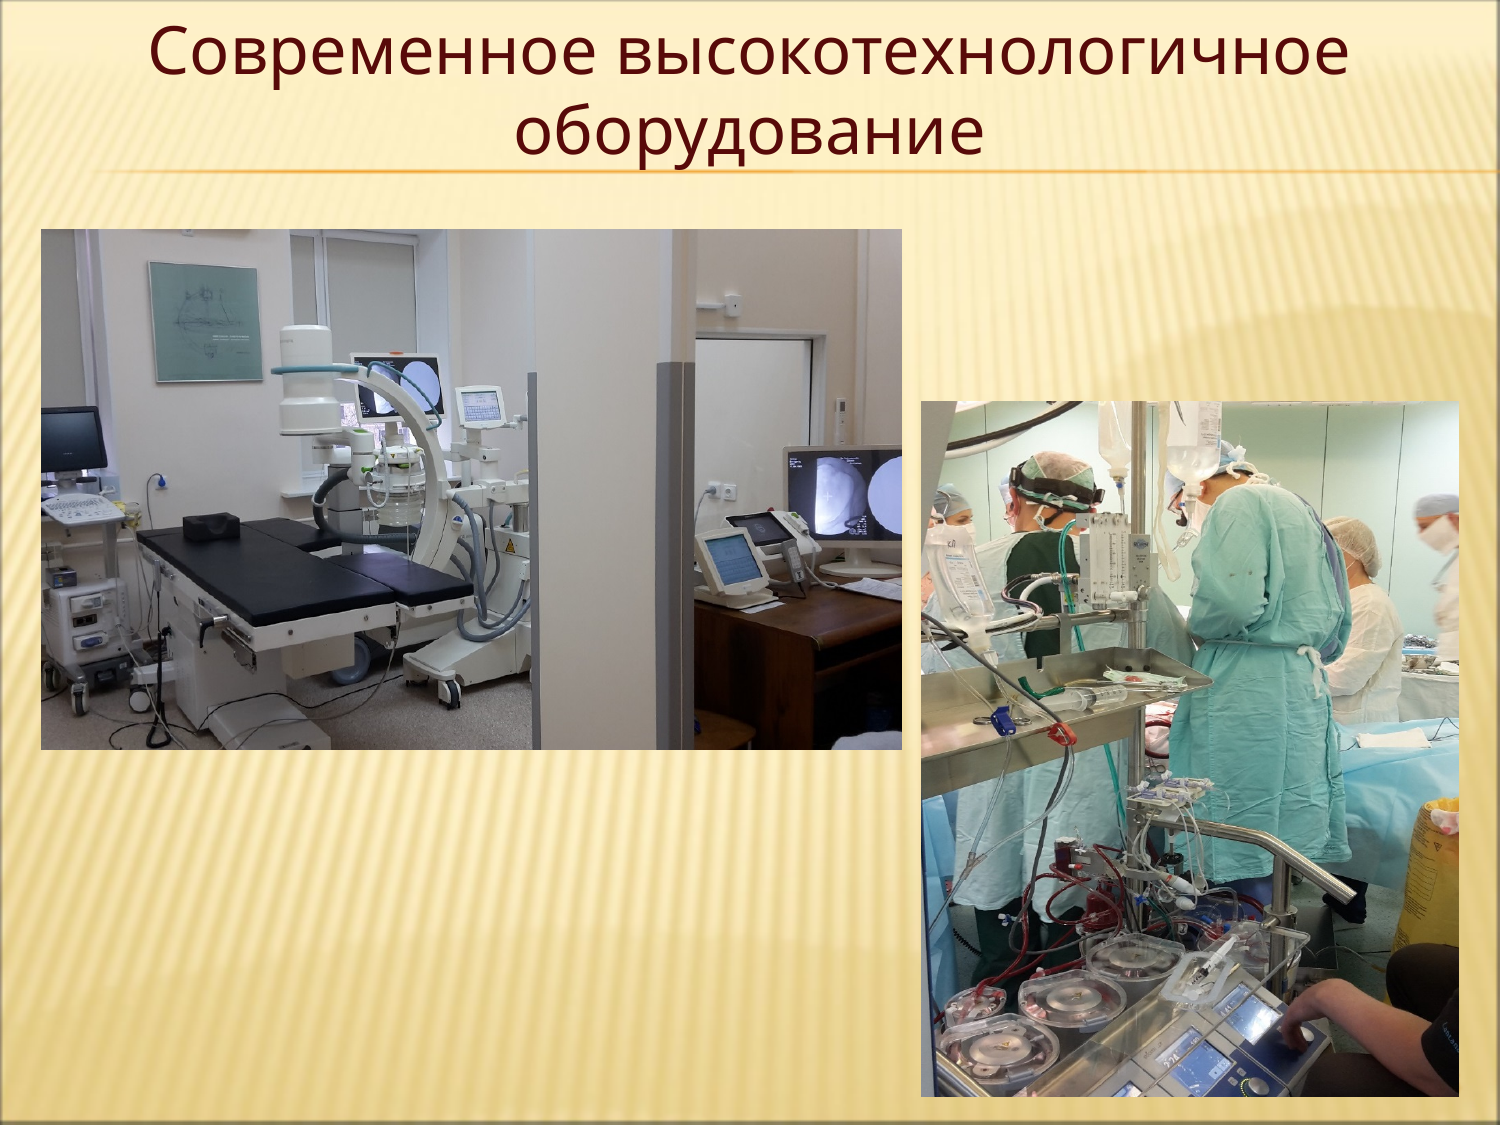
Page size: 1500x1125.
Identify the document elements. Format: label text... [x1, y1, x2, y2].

picture [0, 229, 1500, 1125]
title Современное высокотехнологичное оборудование [0, 0, 1500, 230]
